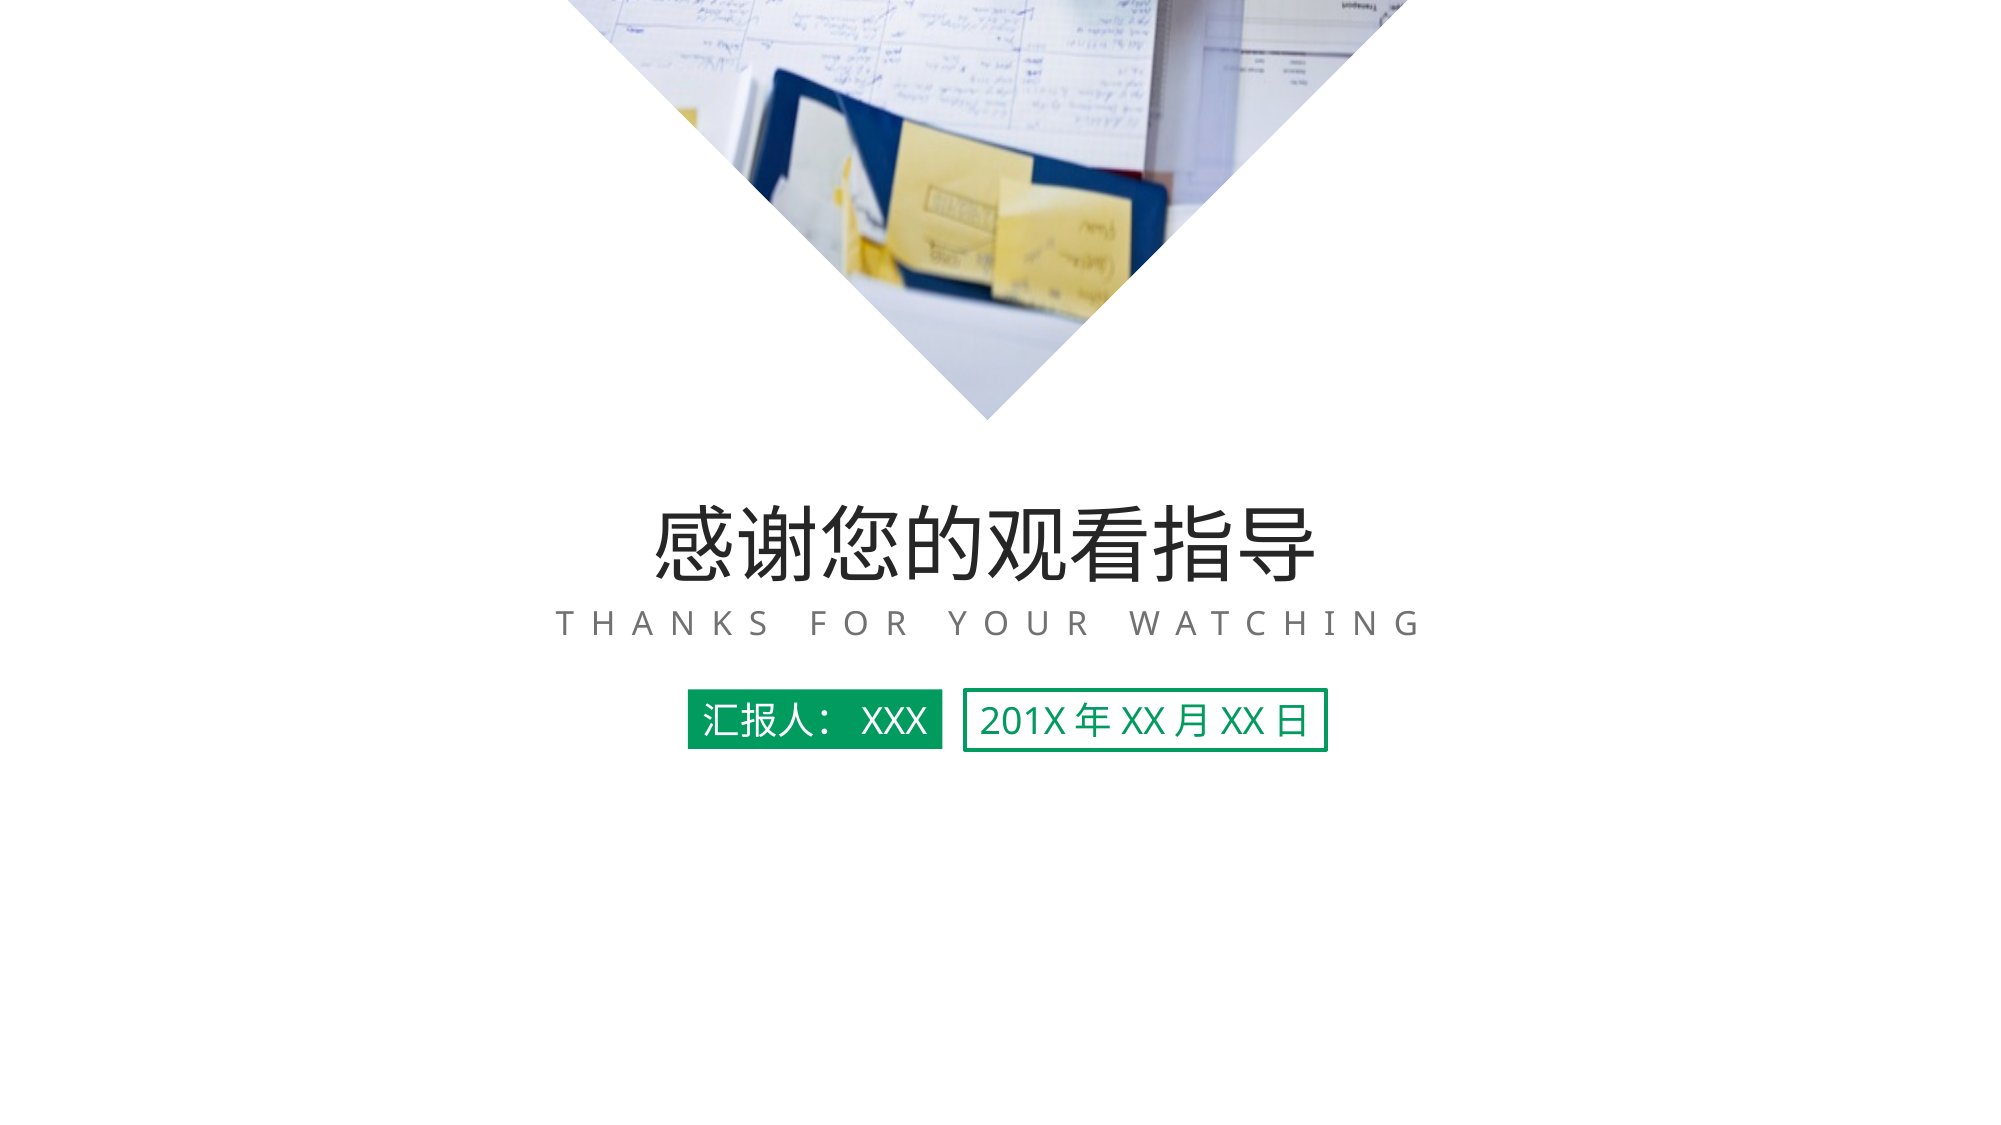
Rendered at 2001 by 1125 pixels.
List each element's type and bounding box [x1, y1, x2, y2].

text_box [682, 689, 1318, 751]
text_box [527, 484, 1448, 651]
text_box [565, 0, 1410, 422]
